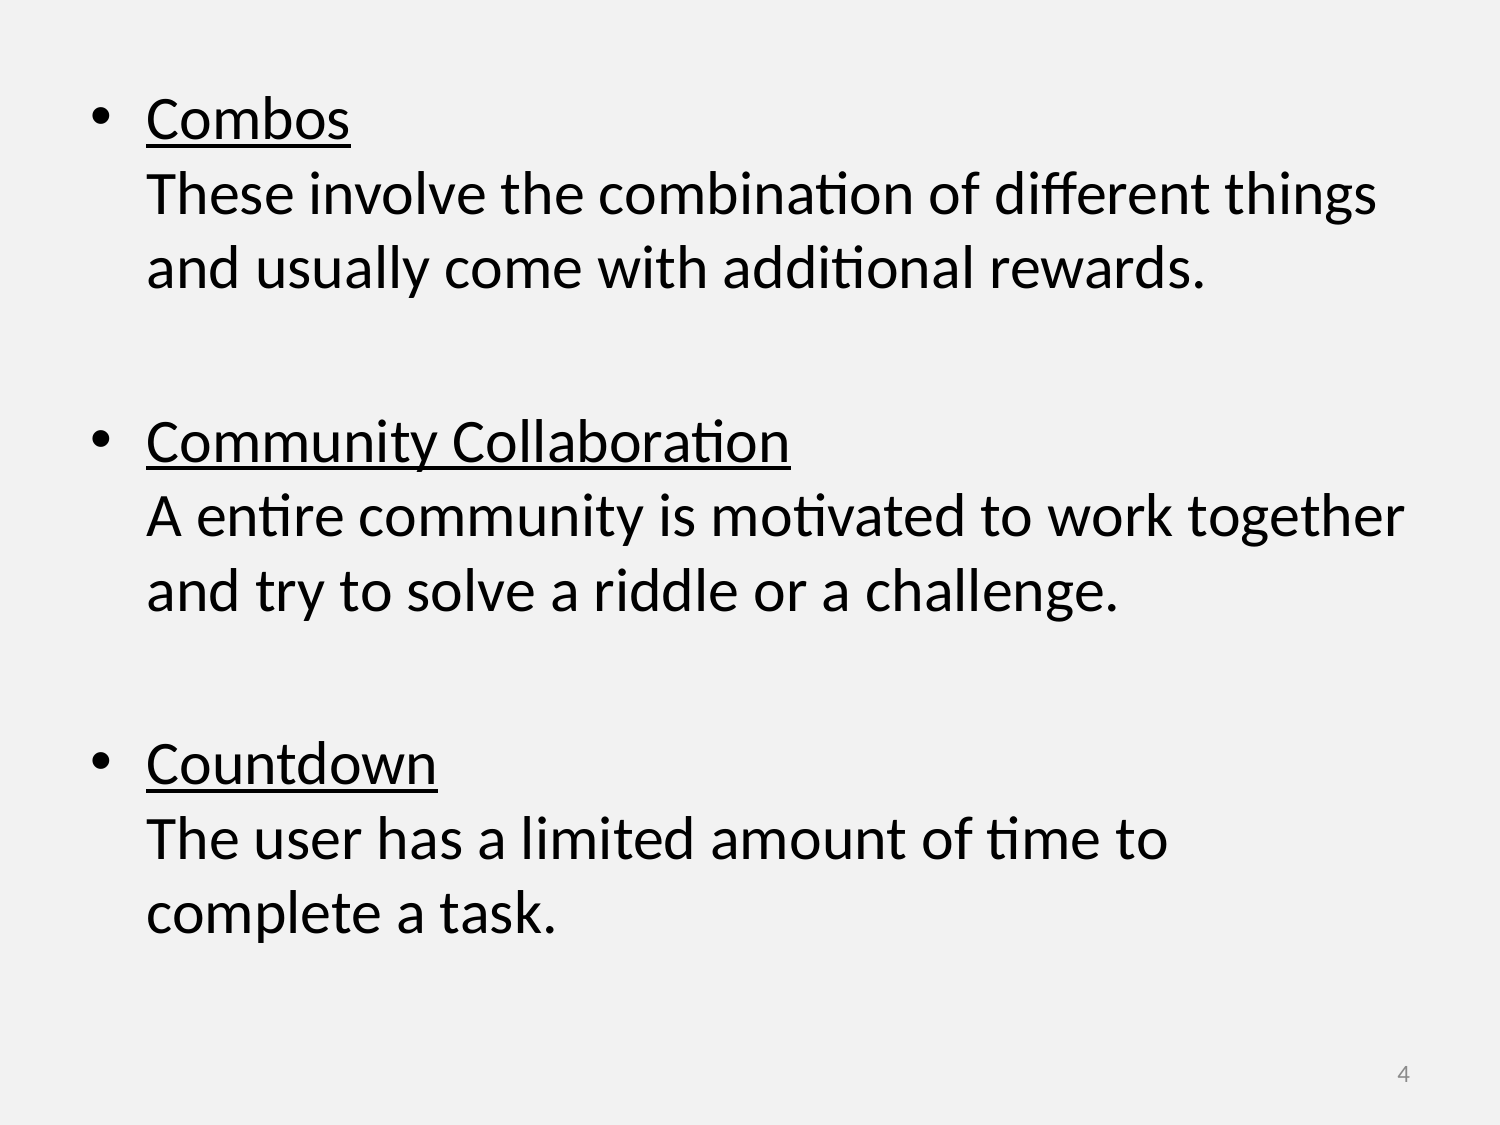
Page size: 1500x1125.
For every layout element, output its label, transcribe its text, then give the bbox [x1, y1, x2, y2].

list Combos These involve the combination of different things and usually come with additional rewards. Community Collaboration A entire community is motivated to work together and try to solve a riddle or a challenge. Countdown The user has a limited amount of time to complete a task. [75, 70, 1425, 1043]
slide_number 4 [1074, 1042, 1425, 1103]
